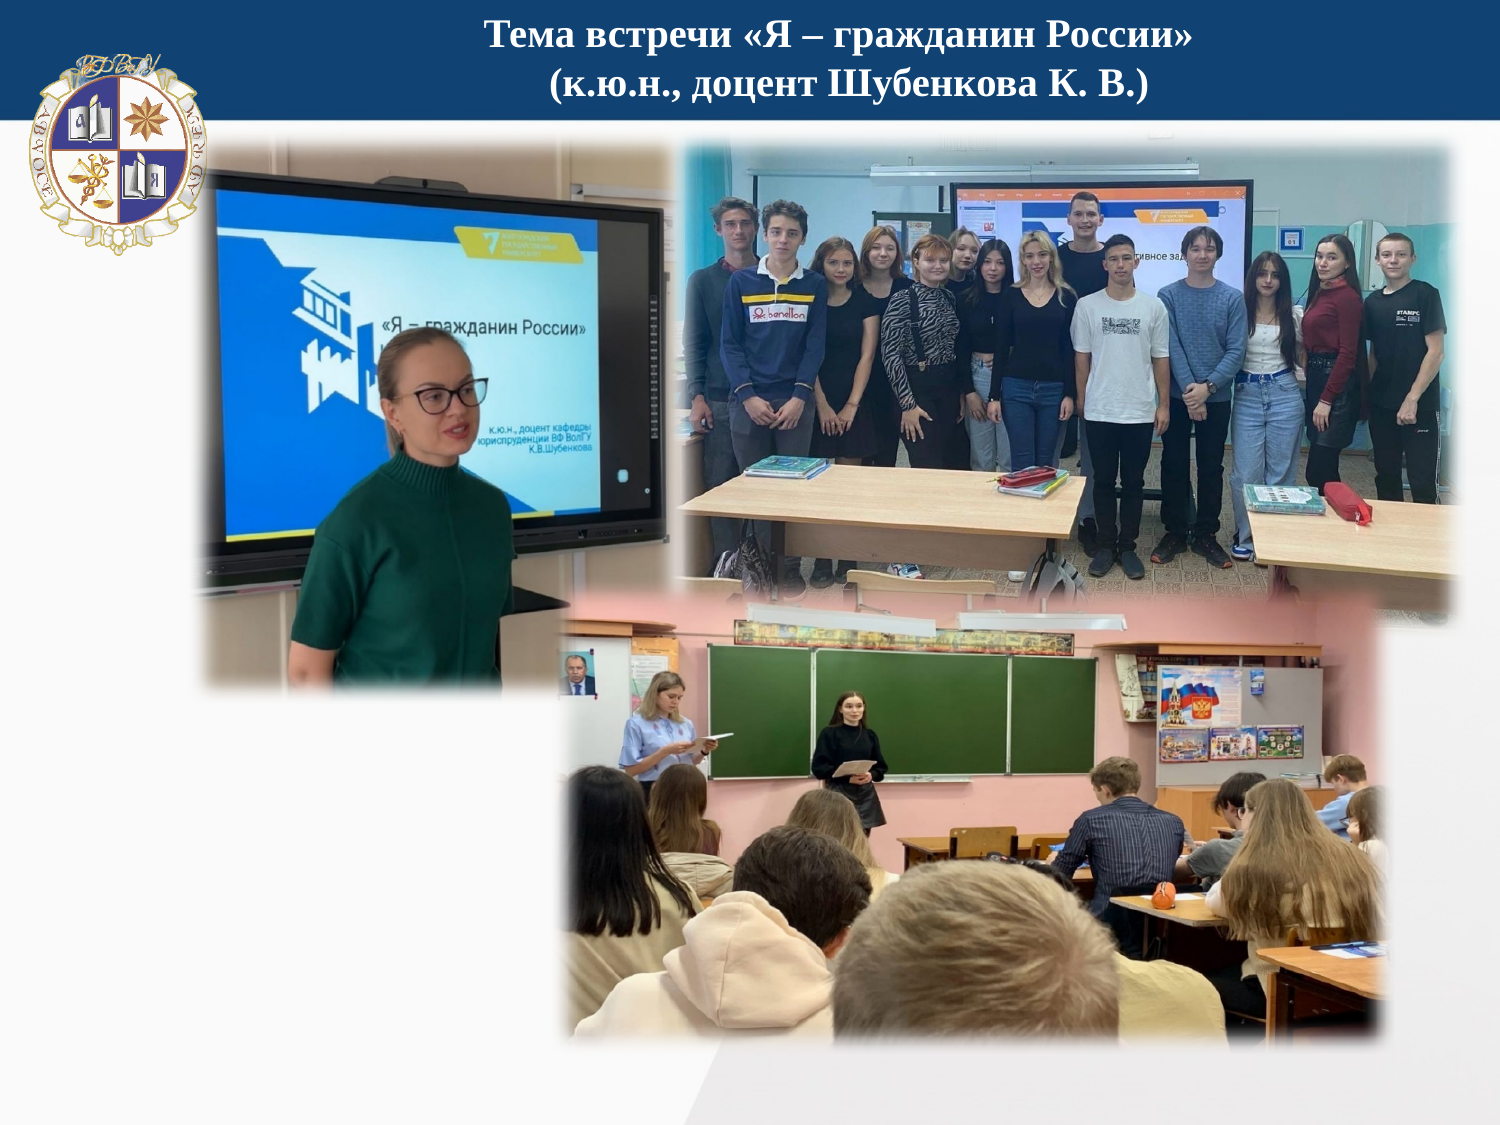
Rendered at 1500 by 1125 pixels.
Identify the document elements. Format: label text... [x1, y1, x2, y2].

picture [0, 0, 1500, 1125]
text_box Тема встречи «Я – гражданин России» (к.ю.н., доцент Шубенкова К. В.) [199, 0, 1500, 113]
